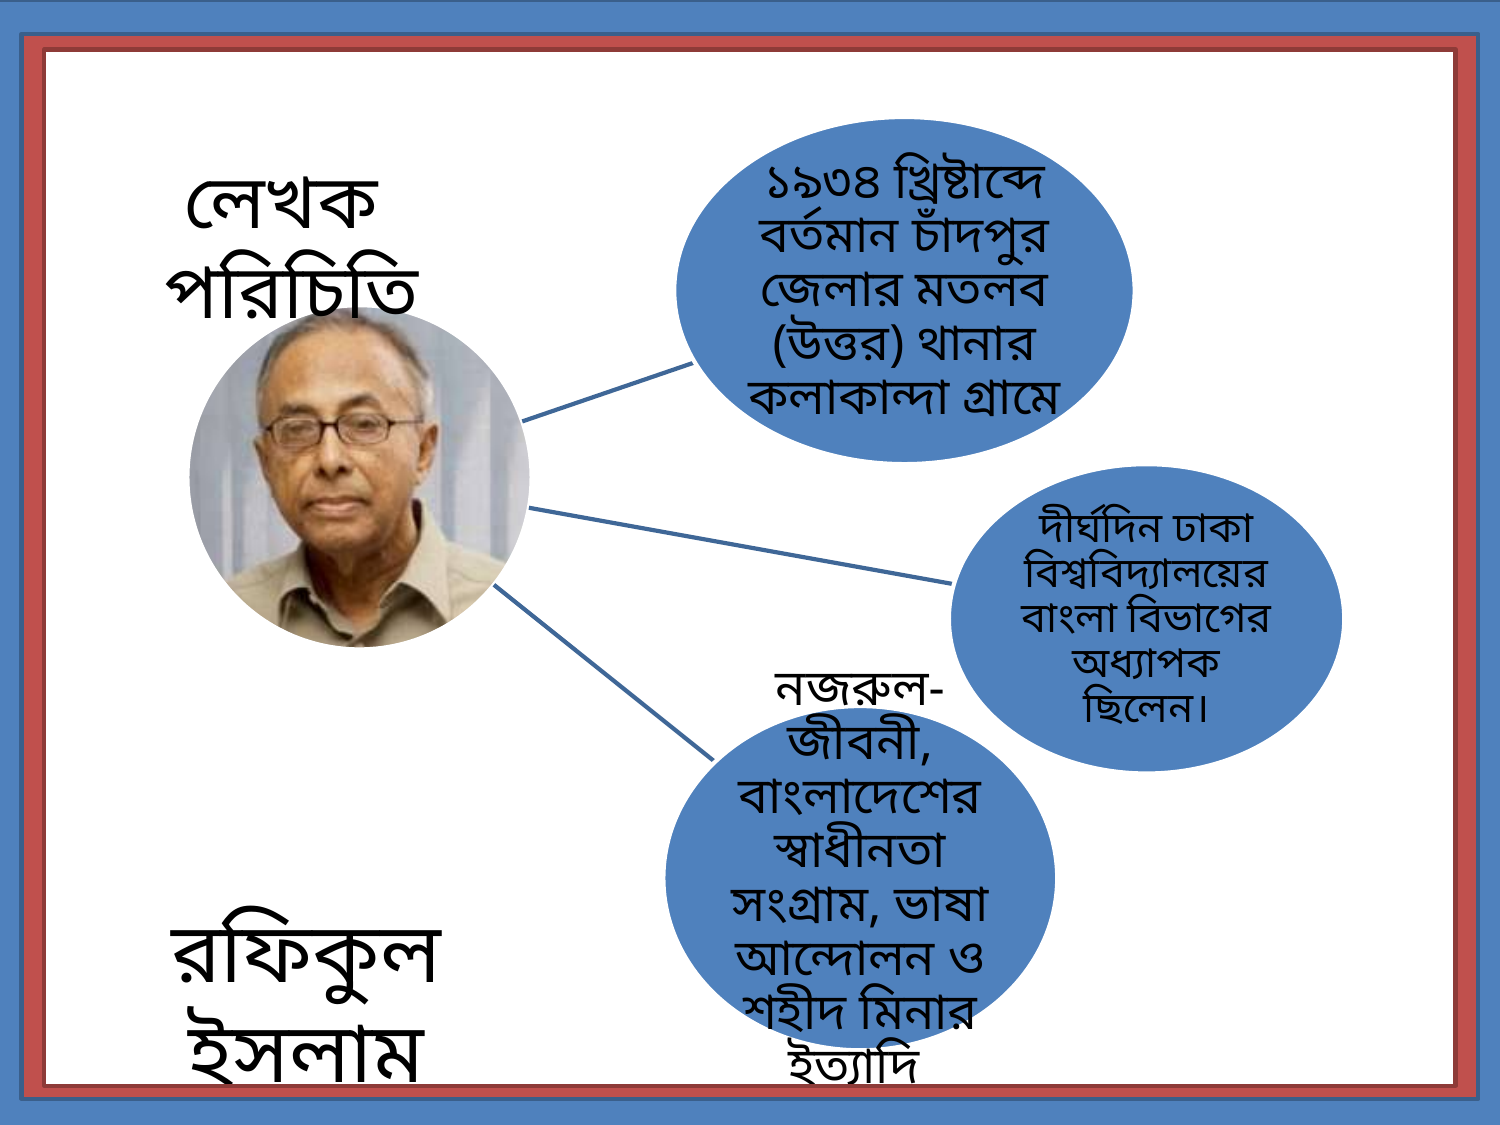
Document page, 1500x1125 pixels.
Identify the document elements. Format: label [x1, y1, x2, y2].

text_box [49, 74, 1463, 1101]
text_box [0, 0, 1500, 1125]
text_box [24, 36, 1476, 1097]
